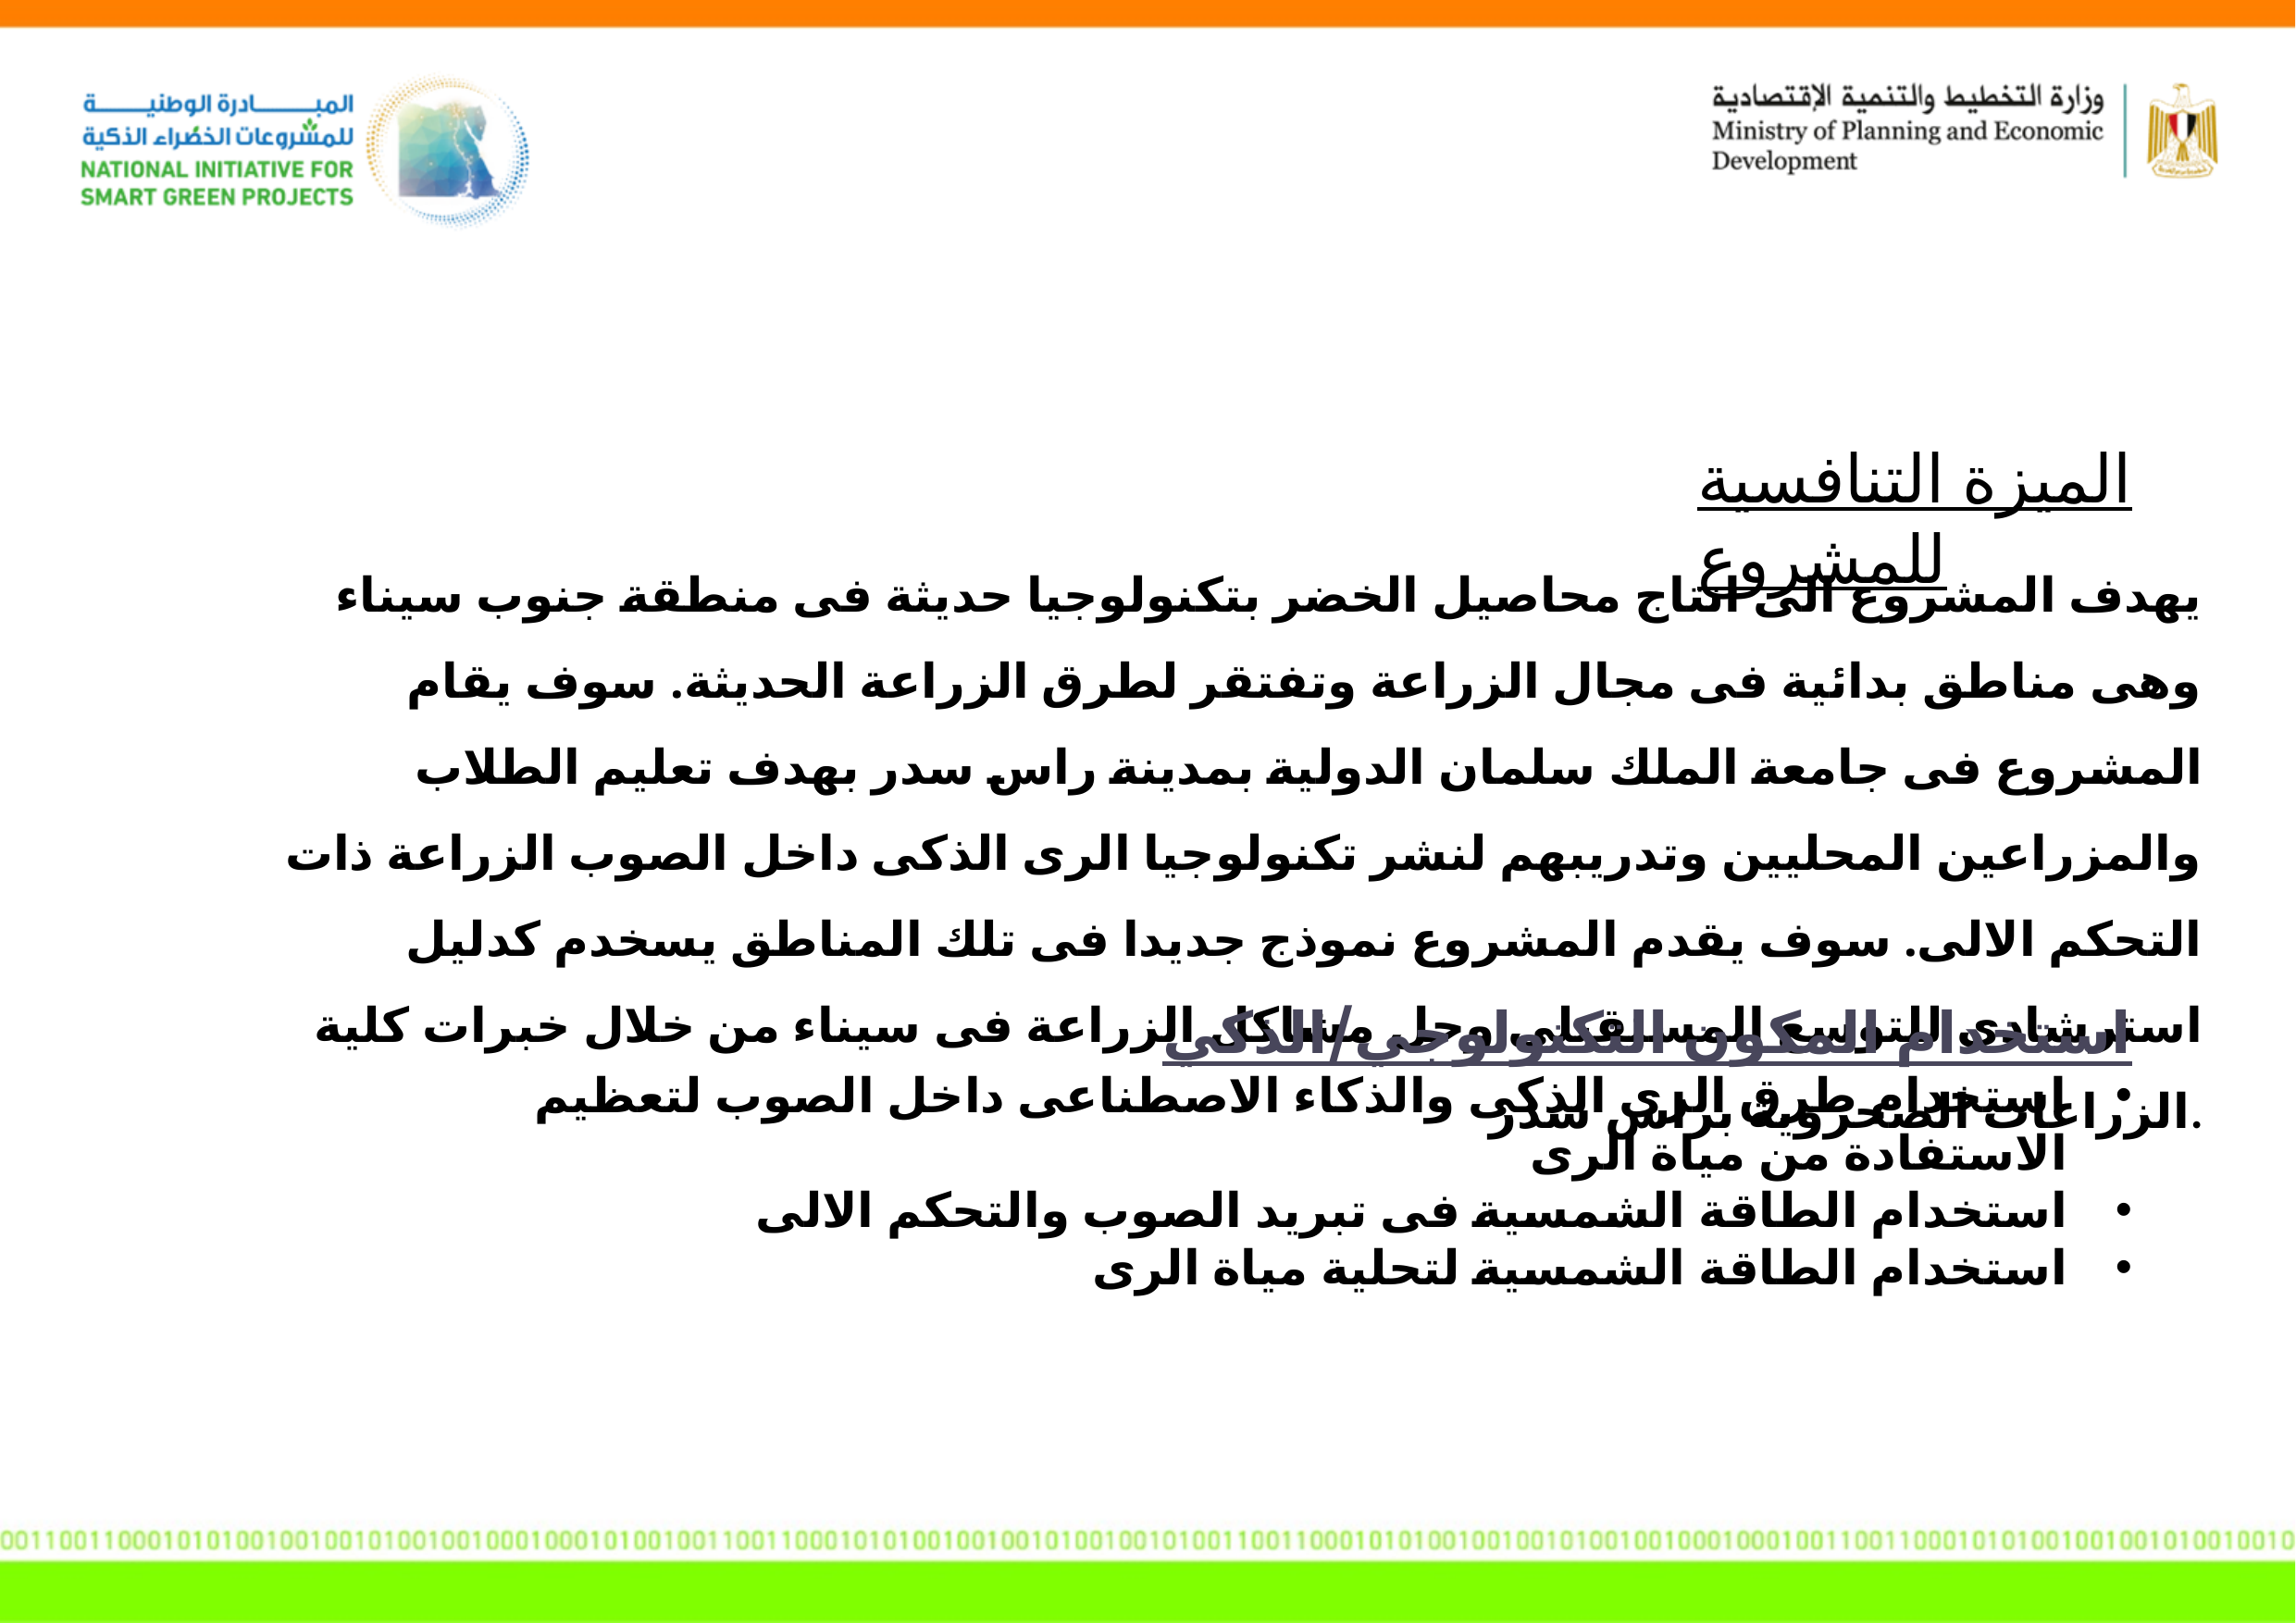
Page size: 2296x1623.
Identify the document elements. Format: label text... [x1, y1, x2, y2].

picture [0, 0, 2296, 1623]
text_box الميزة التنافسية للمشروع [1683, 428, 2268, 603]
text_box استخدام المكون التكنولوجي/الذكي استخدام طرق الرى الذكى والذكاء الاصطناعى داخل الصوب لتعظيم الاستفادة من مياة الرى استخدام الطاقة الشمسية فى تبريد الصوب والتحكم الالى استخدام الطاقة الشمسية لتحلية مياة الرى [426, 989, 2146, 1302]
text_box يهدف المشروع الى انتاج محاصيل الخضر بتكنولوجيا حديثة فى منطقة جنوب سيناء وهى مناطق بدائية فى مجال الزراعة وتفتقر لطرق الزراعة الحديثة. سوف يقام المشروع فى جامعة الملك سلمان الدولية بمدينة راس سدر بهدف تعليم الطلاب والمزراعين المحليين وتدريبهم لنشر تكنولوجيا الرى الذكى داخل الصوب الزراعة ذات التحكم الالى. سوف يقدم المشروع نموذج جديدا فى تلك المناطق يسخدم كدليل استرشادى للتوسع المستقبلى وحل مشاكل الزراعة فى سيناء من خلال خبرات كلية الزراعات الصحروية براس سدر. [199, 528, 2217, 1146]
